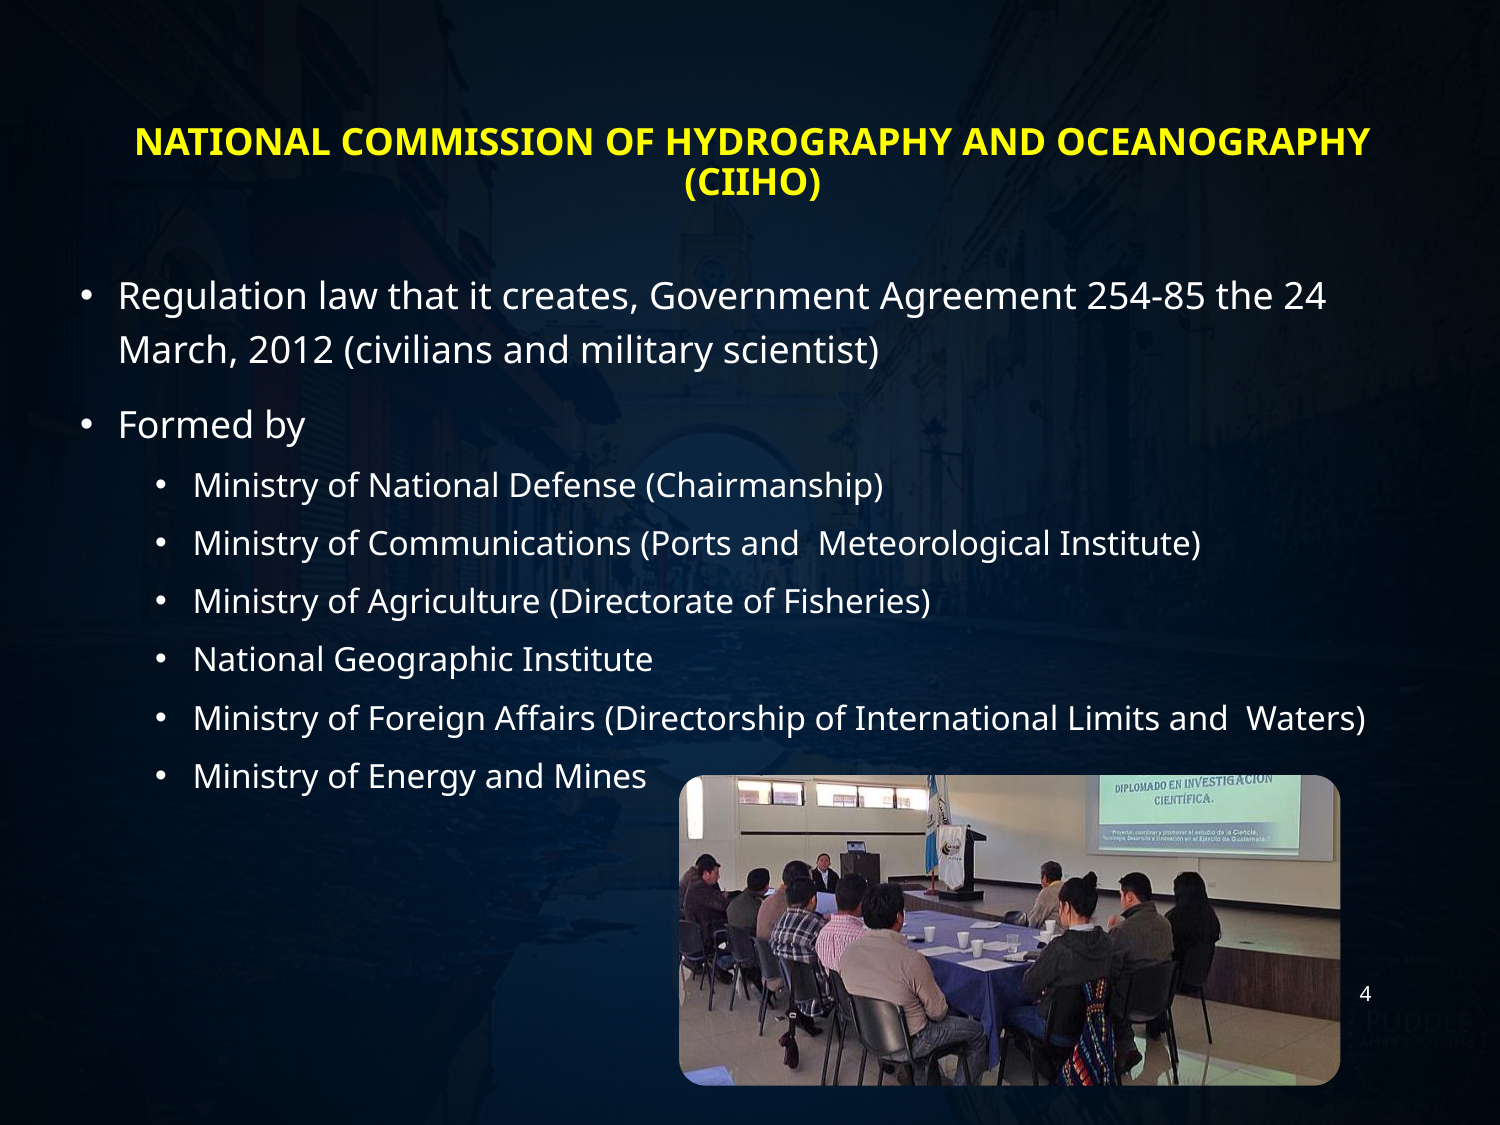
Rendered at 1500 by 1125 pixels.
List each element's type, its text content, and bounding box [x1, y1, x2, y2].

slide_number 4 [1348, 965, 1387, 1025]
title National Commission of Hydrography and Oceanography (CIIHO) [115, 54, 1390, 255]
list Regulation law that it creates, Government Agreement 254-85 the 24 March, 2012 (civilians and military scientist) Formed by Ministry of National Defense (Chairmanship) Ministry of Communications (Ports and Meteorological Institute) Ministry of Agriculture (Directorate of Fisheries) National Geographic Institute Ministry of Foreign Affairs (Directorship of International Limits and Waters) Ministry of Energy and Mines [64, 255, 1436, 862]
picture [0, 0, 1500, 1125]
